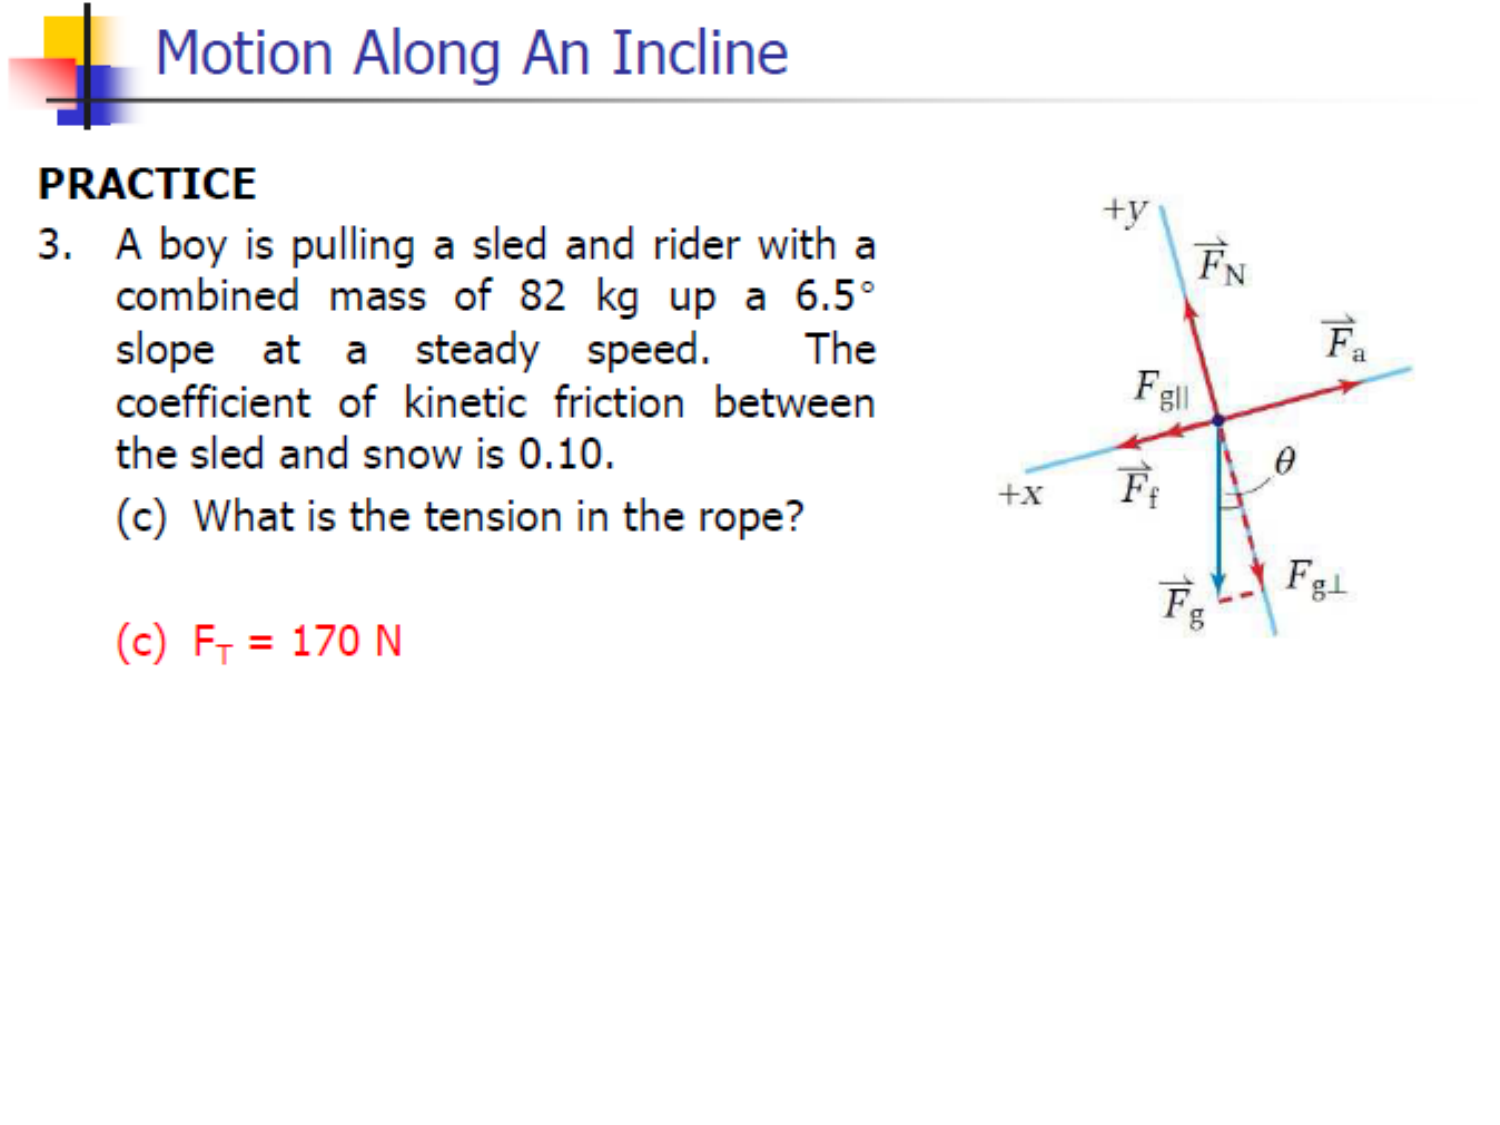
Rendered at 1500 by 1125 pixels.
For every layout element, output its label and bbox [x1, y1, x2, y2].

picture [0, 0, 1500, 722]
